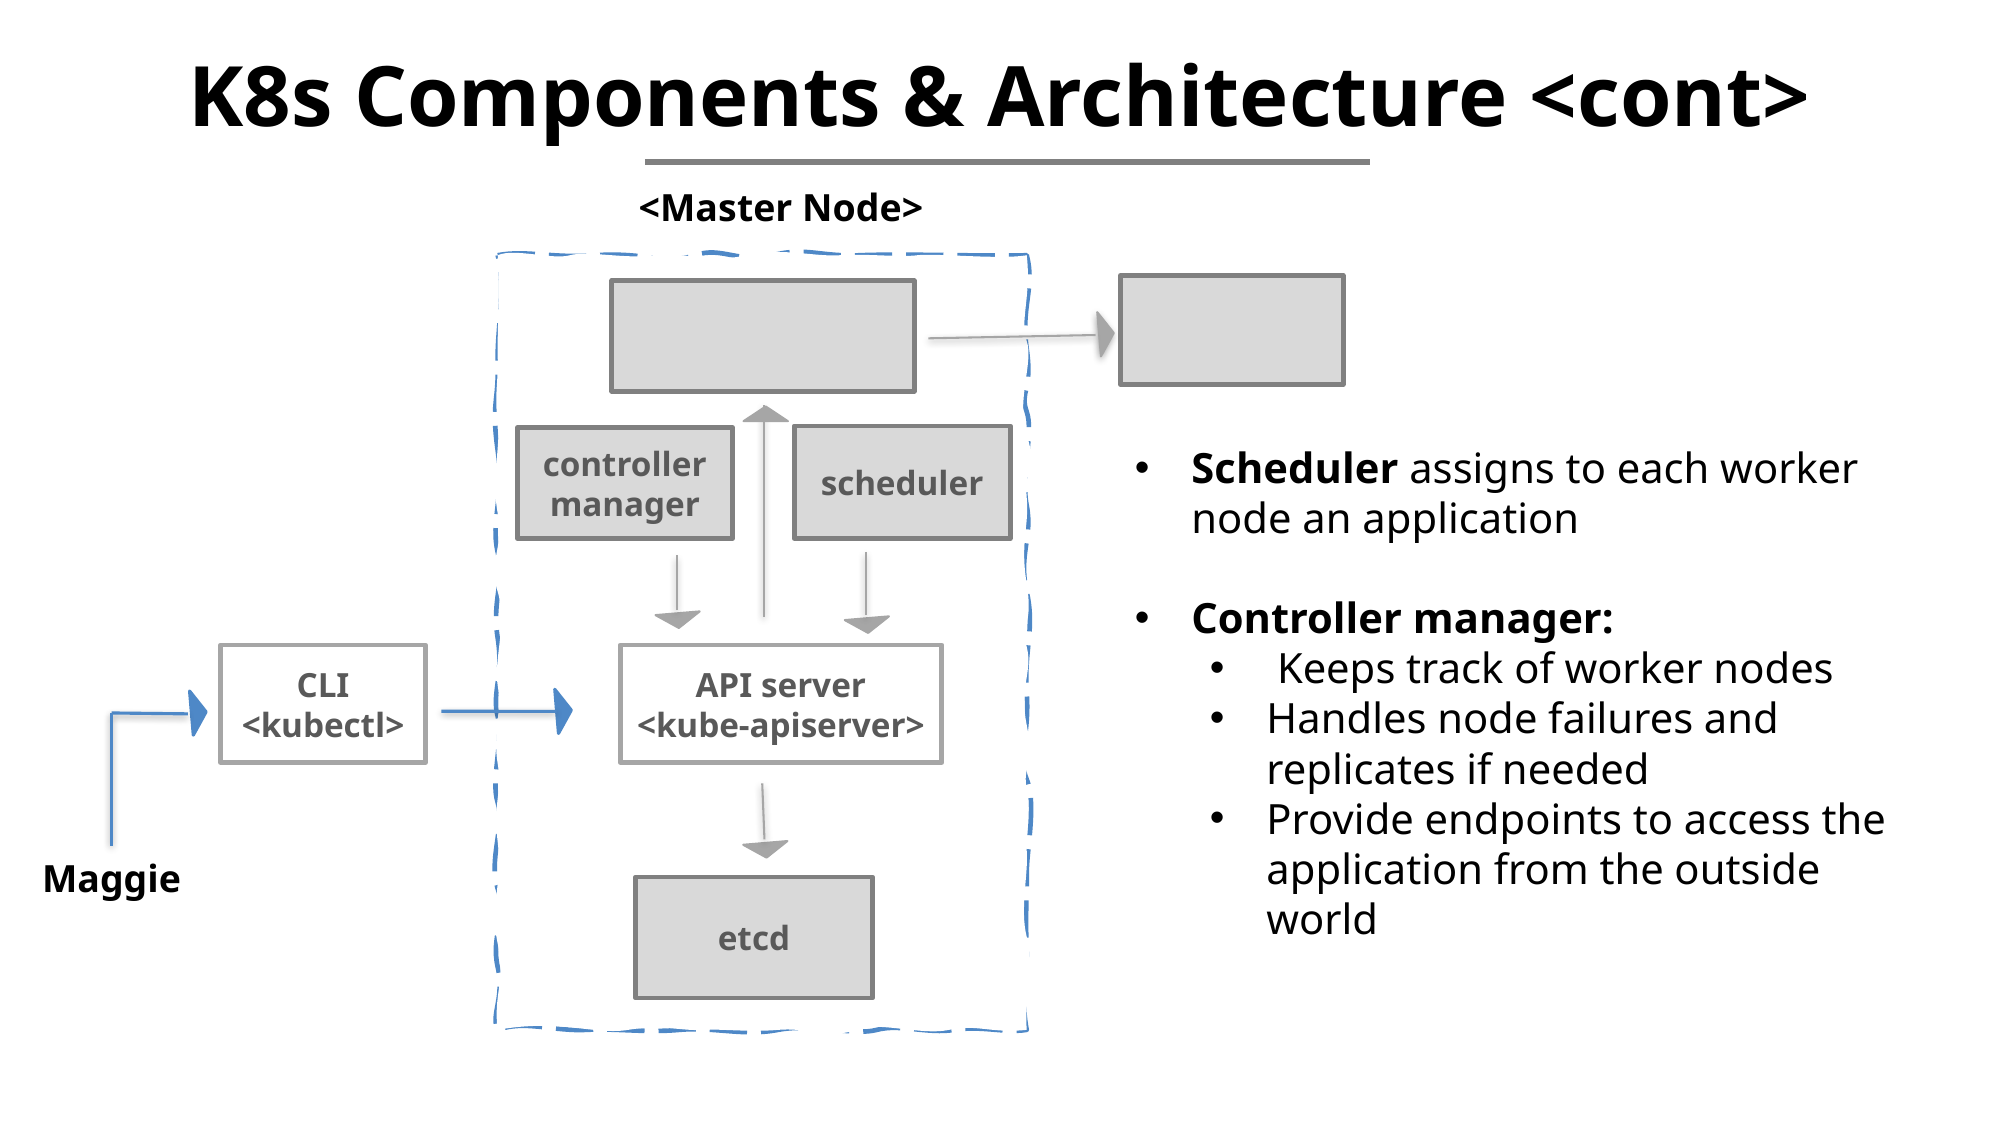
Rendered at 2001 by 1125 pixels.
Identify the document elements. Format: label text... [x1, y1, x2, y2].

text_box Scheduler assigns to each worker node an application Controller manager: Keeps track of worker nodes Handles node failures and replicates if needed Provide endpoints to access the application from the outside world [1349, 434, 1952, 1000]
title K8s Components & Architecture <cont> [57, 35, 1943, 162]
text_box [497, 176, 1344, 1031]
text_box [0, 644, 572, 918]
